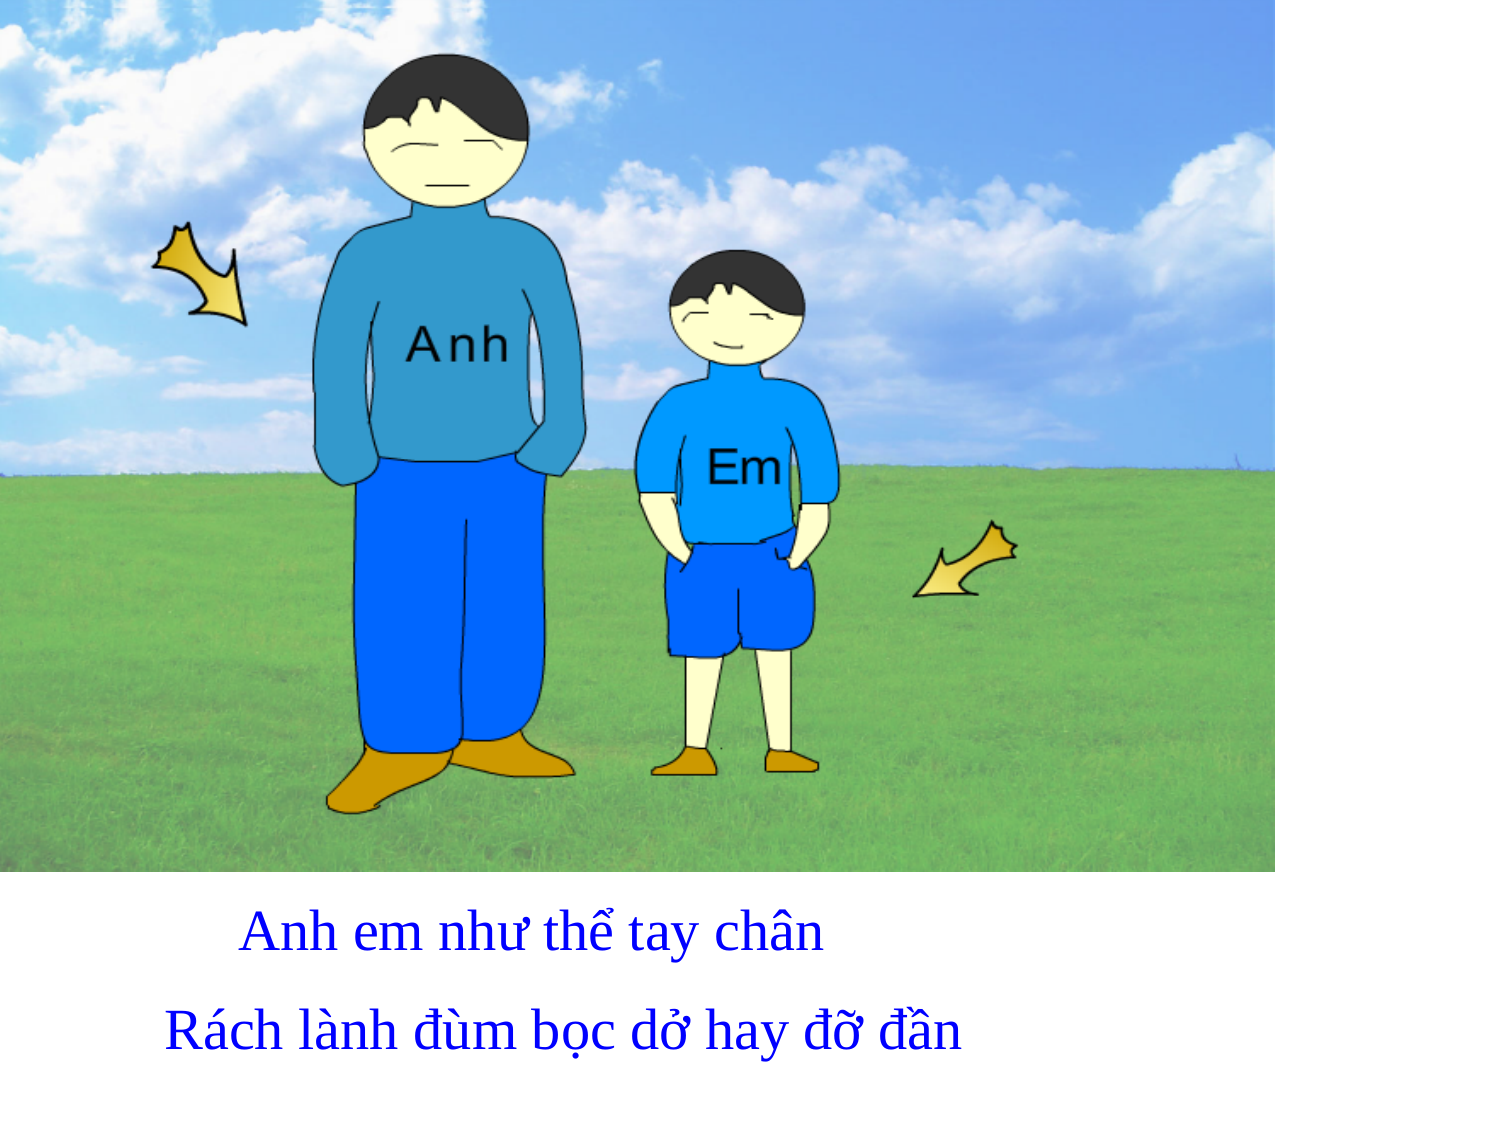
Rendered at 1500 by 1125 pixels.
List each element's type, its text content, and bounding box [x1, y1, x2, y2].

picture [0, 0, 1276, 872]
text_box Anh em như thể tay chân Rách lành đùm bọc dở hay đỡ đần [150, 884, 1450, 1069]
